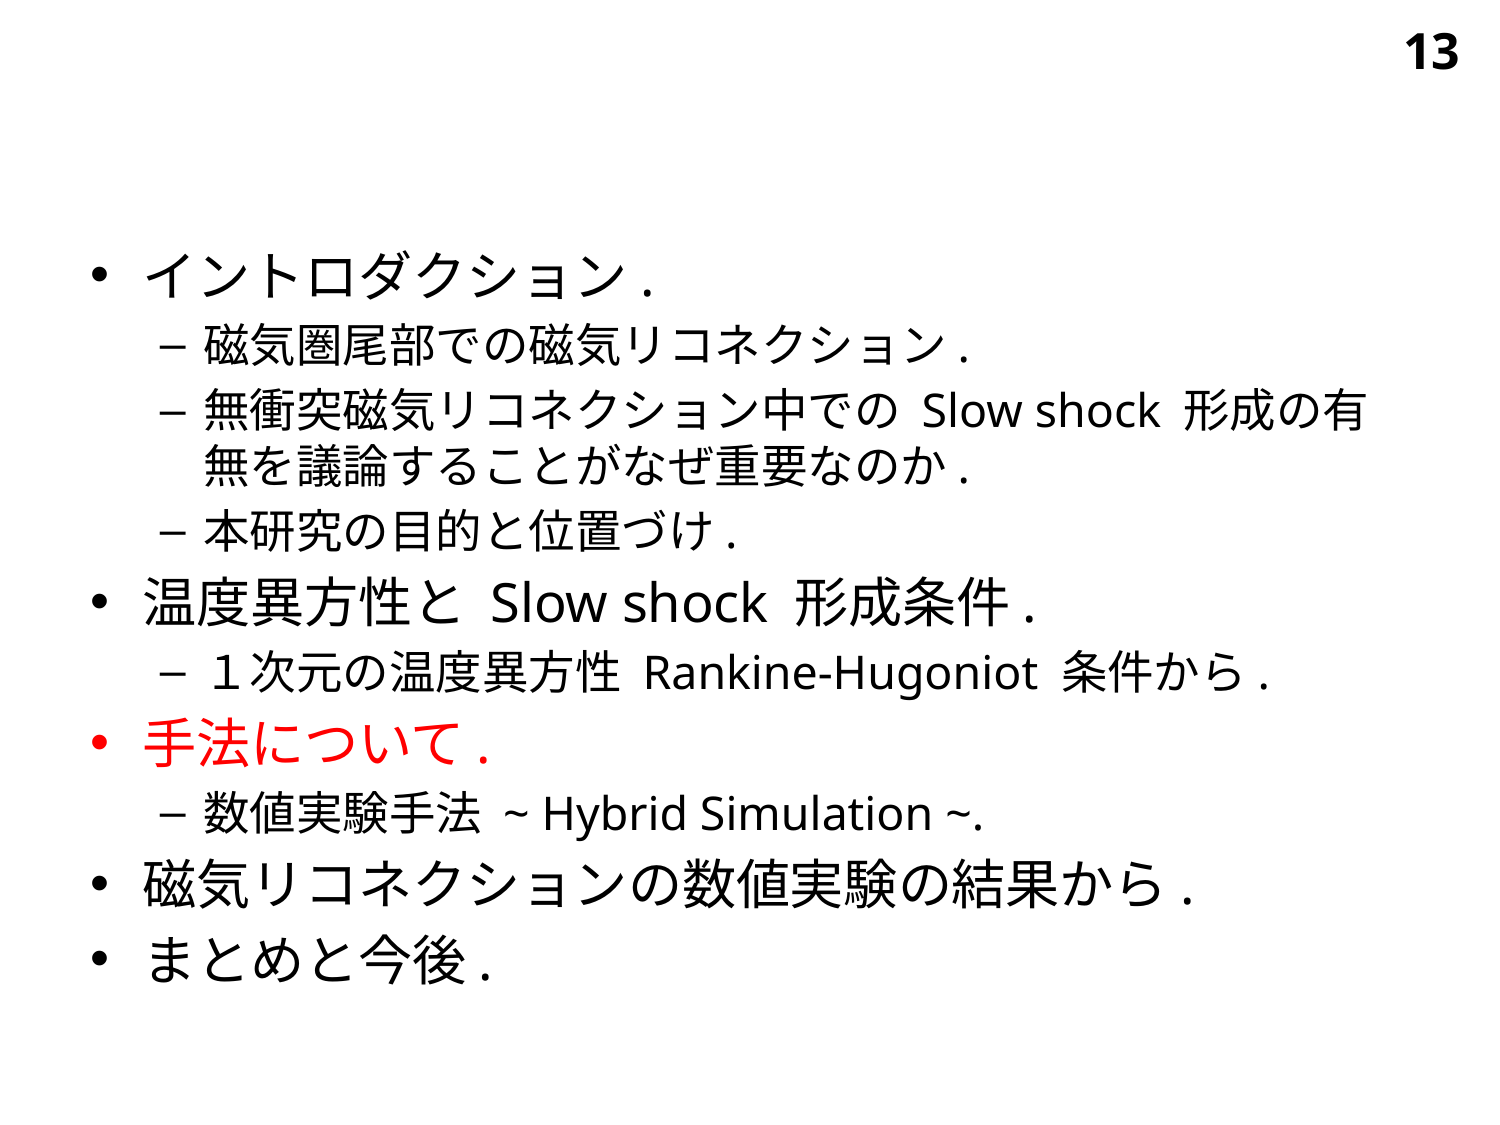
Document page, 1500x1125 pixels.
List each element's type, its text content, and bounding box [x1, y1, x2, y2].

slide_number 13 [1125, 23, 1475, 84]
list イントロダクション. 磁気圏尾部での磁気リコネクション. 無衝突磁気リコネクション中での Slow shock 形成の有無を議論することがなぜ重要なのか. 本研究の目的と位置づけ. 温度異方性と Slow shock 形成条件. １次元の温度異方性 Rankine-Hugoniot 条件から. 手法について. 数値実験手法 ~ Hybrid Simulation ~. 磁気リコネクションの数値実験の結果から. まとめと今後. [75, 234, 1425, 1005]
